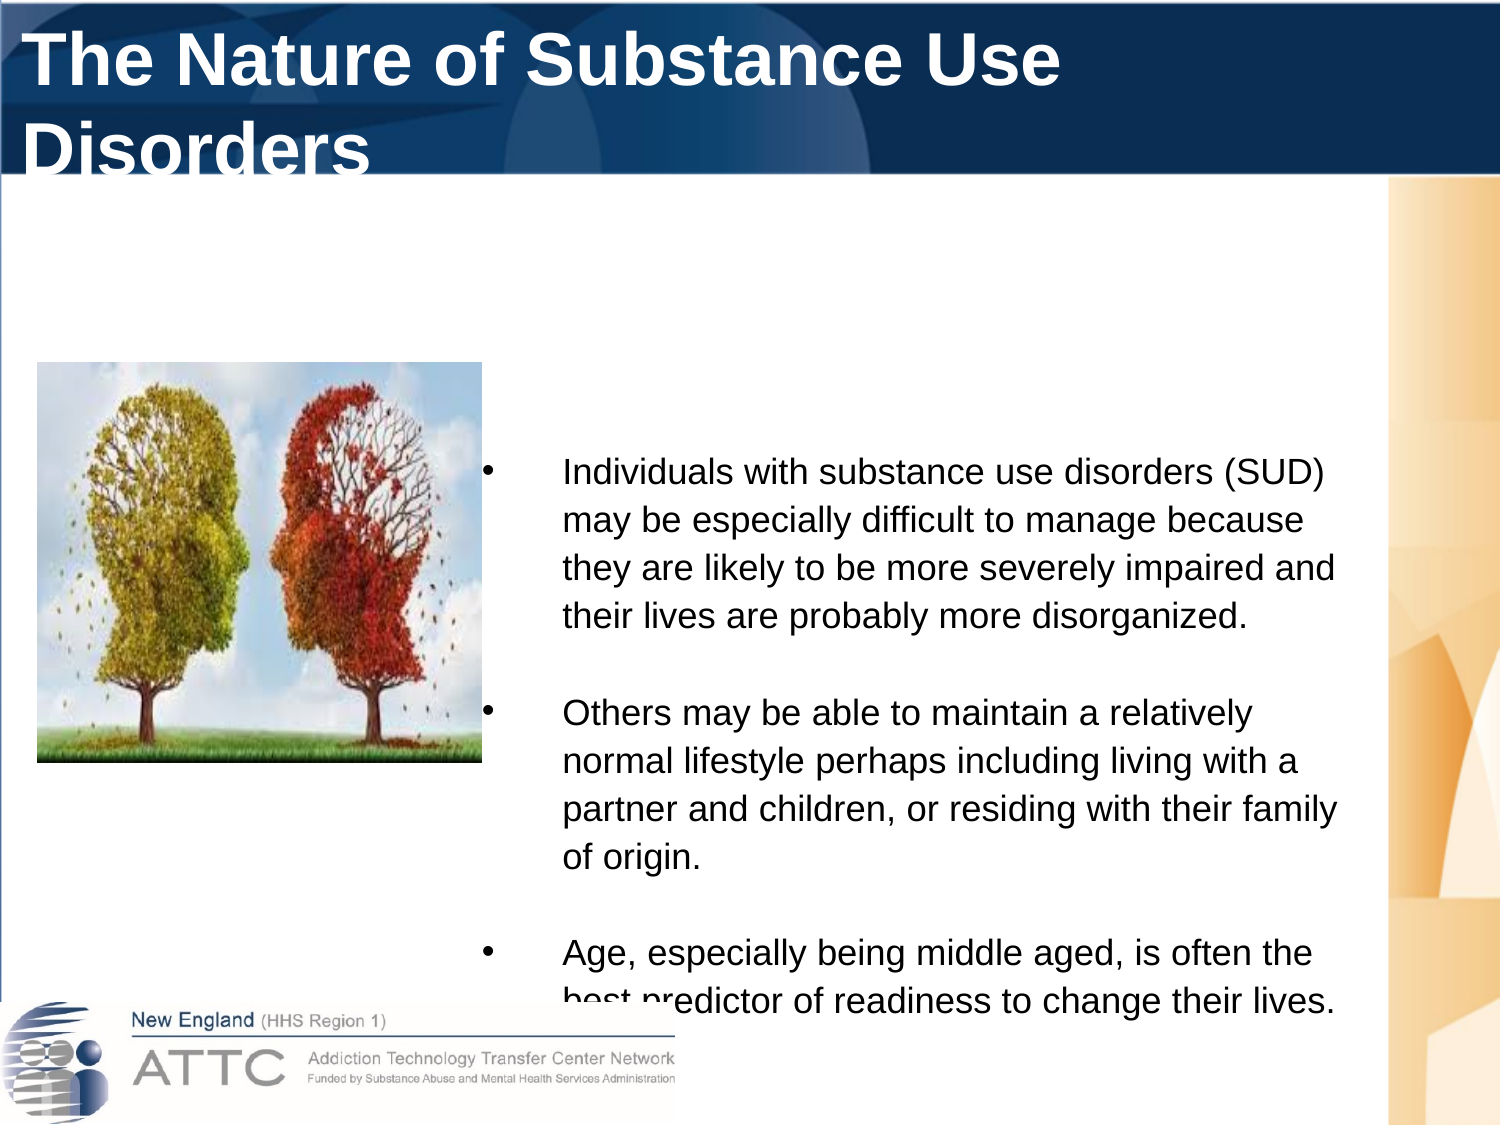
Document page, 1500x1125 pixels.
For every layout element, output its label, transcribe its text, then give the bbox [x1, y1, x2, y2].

picture [0, 0, 1500, 1125]
text_box The Nature of Substance Use Disorders [7, 3, 1370, 199]
text_box Individuals with substance use disorders (SUD) may be especially difficult to manage because they are likely to be more severely impaired and their lives are probably more disorganized. Others may be able to maintain a relatively normal lifestyle perhaps including living with a partner and children, or residing with their family of origin. Age, especially being middle aged, is often the best predictor of readiness to change their lives. [406, 200, 1363, 1038]
